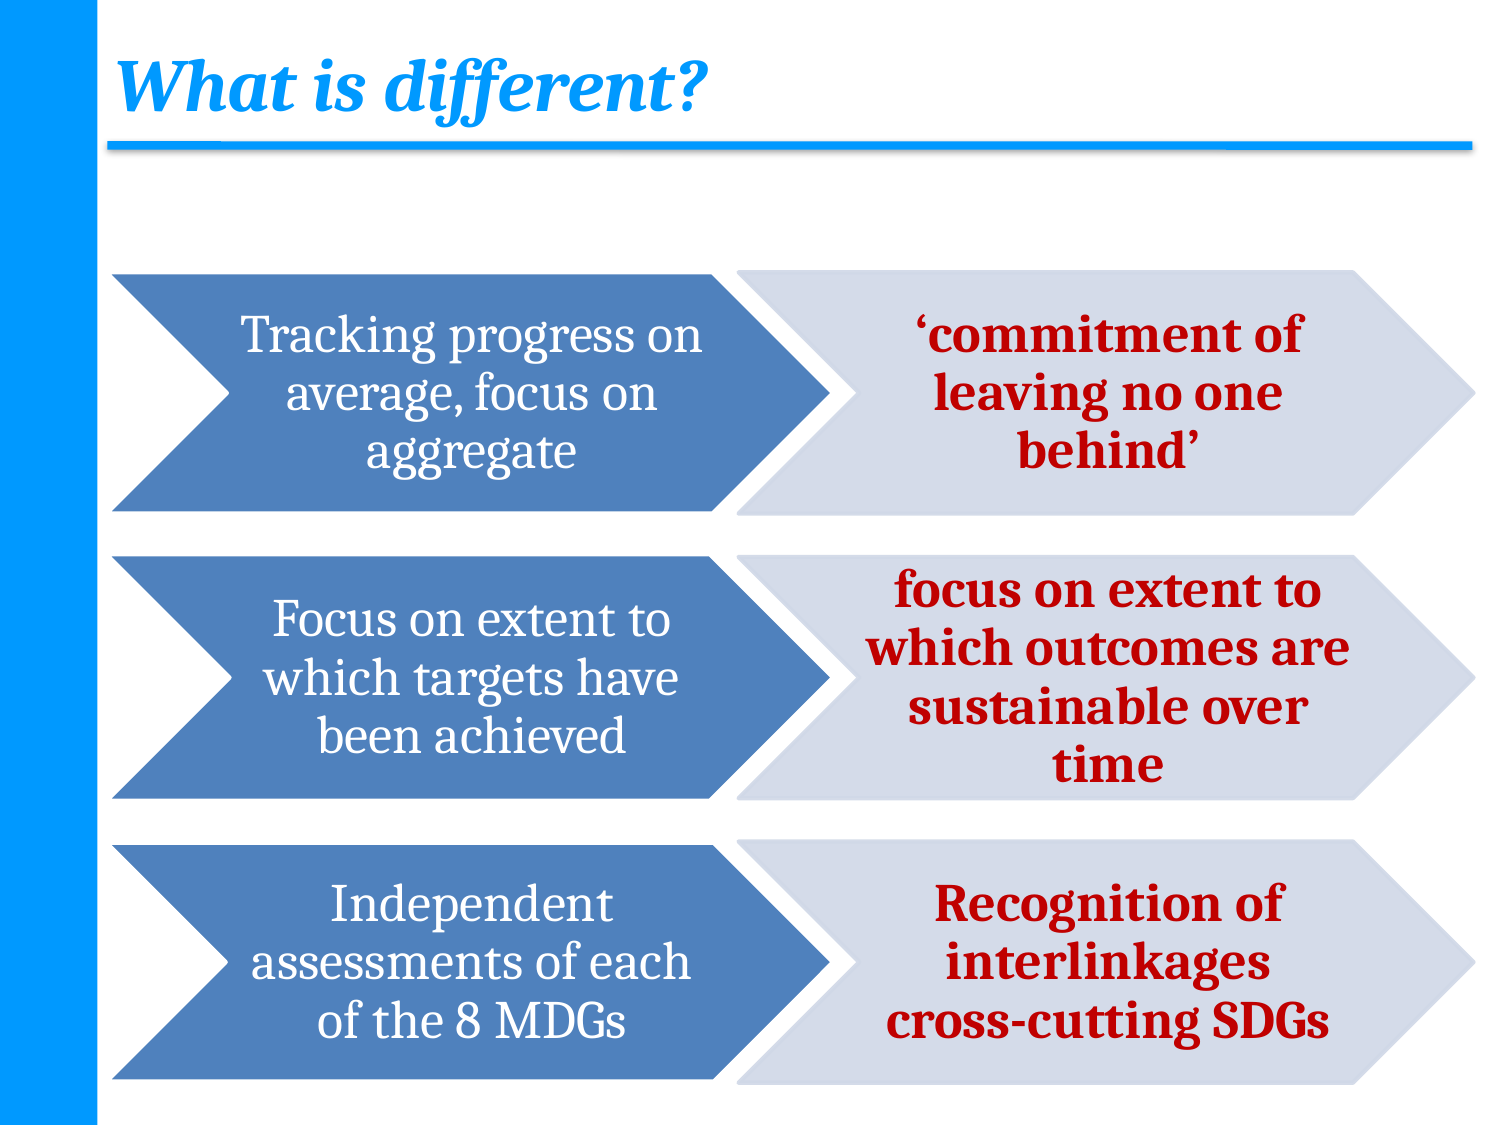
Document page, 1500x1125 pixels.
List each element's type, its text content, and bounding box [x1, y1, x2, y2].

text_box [67, 271, 1500, 1084]
title What is different? [99, 25, 1486, 138]
